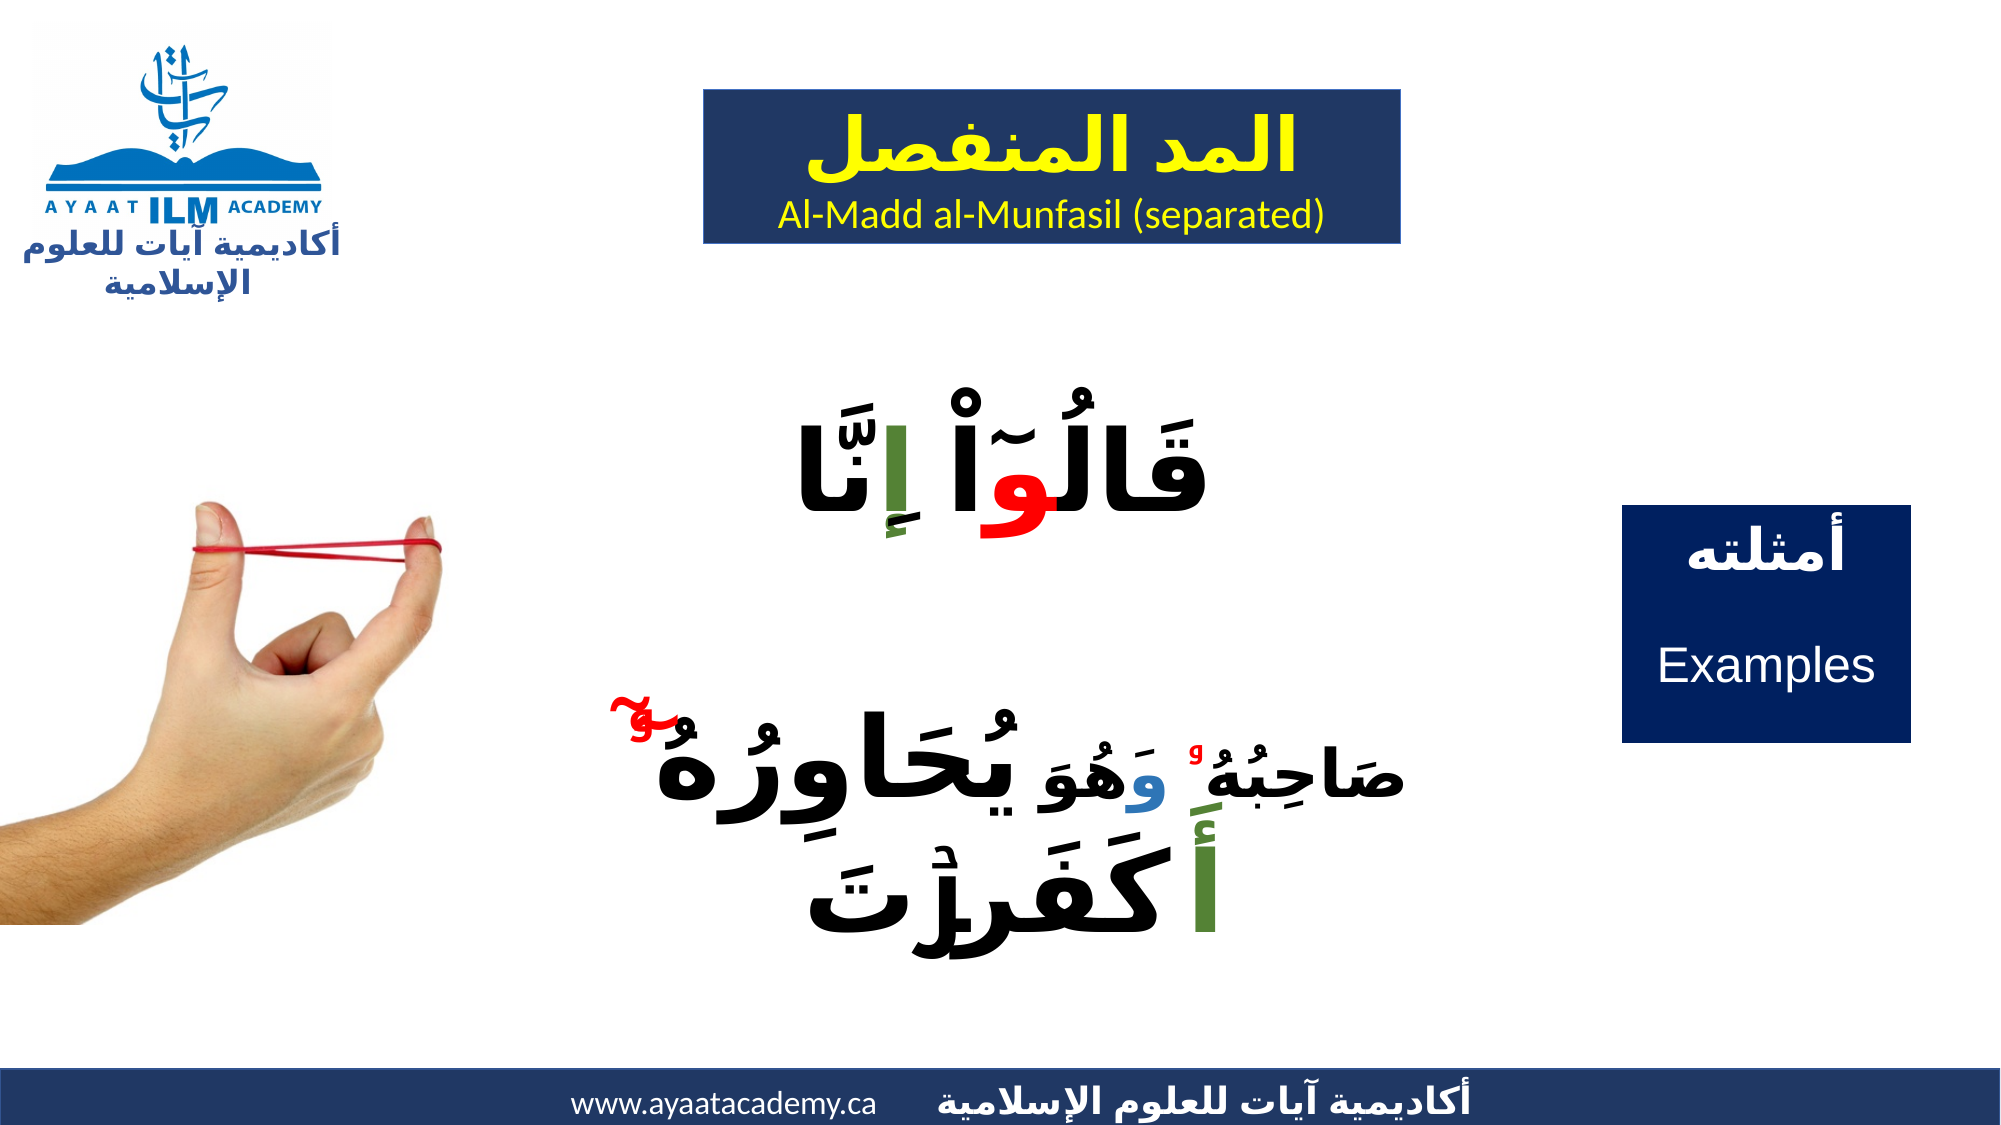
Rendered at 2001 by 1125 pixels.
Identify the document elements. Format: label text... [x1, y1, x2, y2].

text_box المد المنفصل Al-Madd al-Munfasil (separated) [703, 89, 1401, 244]
text_box أمثلته Examples [1621, 504, 1912, 744]
picture [32, 21, 332, 241]
text_box قَالُوٓاْ إِنَّا صَاحِبُهُۥ وَهُوَ يُحَاوِرُهُۥٓ أَكَفَرۡتَ [484, 391, 1554, 869]
picture [0, 451, 485, 925]
